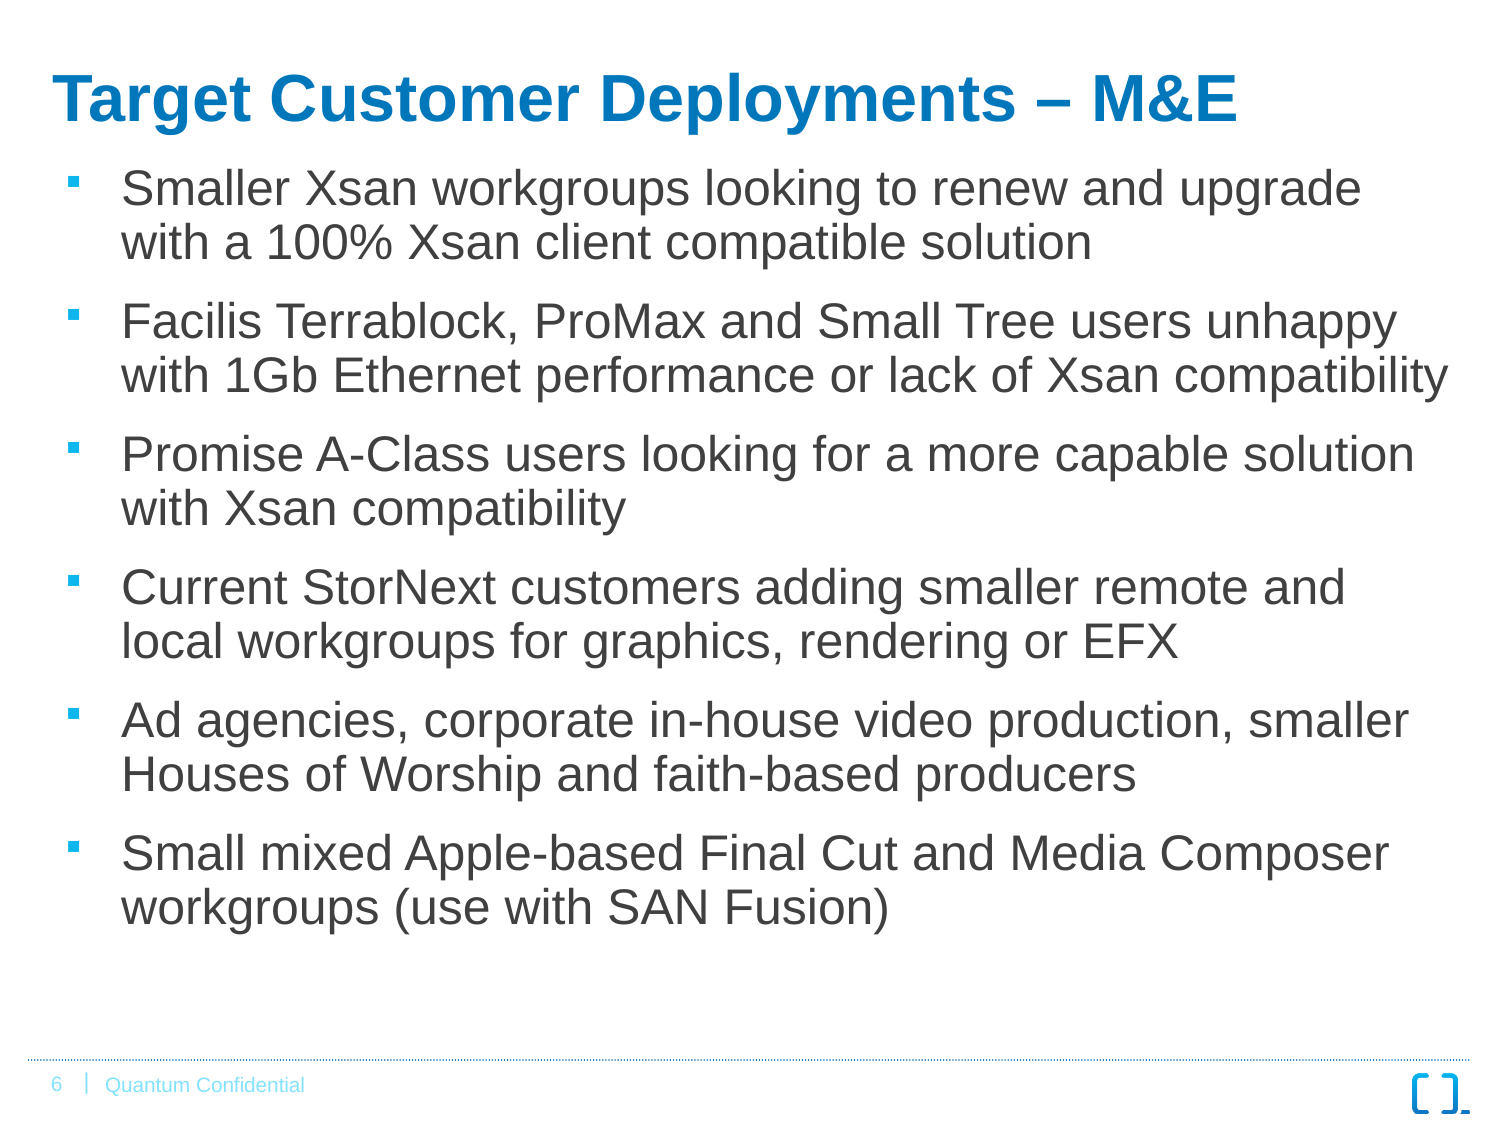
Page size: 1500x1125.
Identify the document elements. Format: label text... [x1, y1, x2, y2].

list Smaller Xsan workgroups looking to renew and upgrade with a 100% Xsan client compatible solution Facilis Terrablock, ProMax and Small Tree users unhappy with 1Gb Ethernet performance or lack of Xsan compatibility Promise A-Class users looking for a more capable solution with Xsan compatibility Current StorNext customers adding smaller remote and local workgroups for graphics, rendering or EFX Ad agencies, corporate in-house video production, smaller Houses of Worship and faith-based producers Small mixed Apple-based Final Cut and Media Composer workgroups (use with SAN Fusion) [64, 162, 1450, 1063]
title Target Customer Deployments – M&E [52, 42, 1413, 148]
picture [1412, 1073, 1470, 1114]
